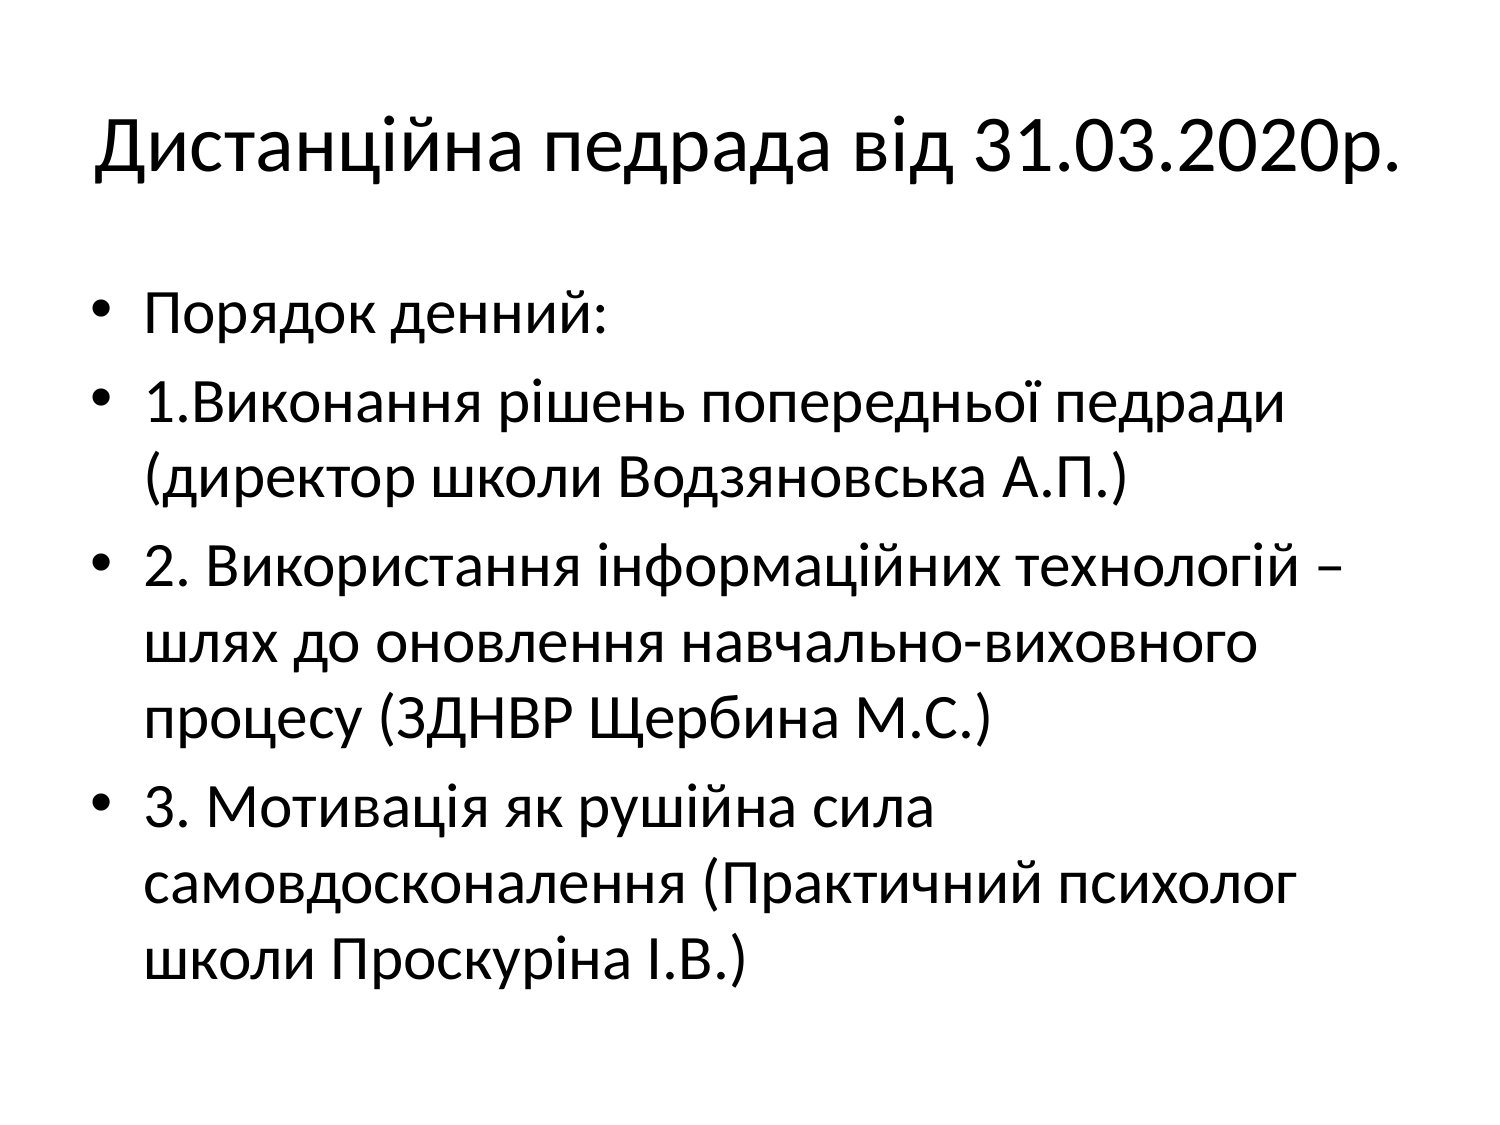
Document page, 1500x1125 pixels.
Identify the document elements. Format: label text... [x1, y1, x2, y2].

list Порядок денний: 1.Виконання рішень попередньої педради (директор школи Водзяновська А.П.) 2. Використання інформаційних технологій – шлях до оновлення навчально-виховного процесу (ЗДНВР Щербина М.С.) 3. Мотивація як рушійна сила самовдосконалення (Практичний психолог школи Проскуріна І.В.) [75, 262, 1425, 1005]
title Дистанційна педрада від 31.03.2020р. [75, 45, 1425, 233]
